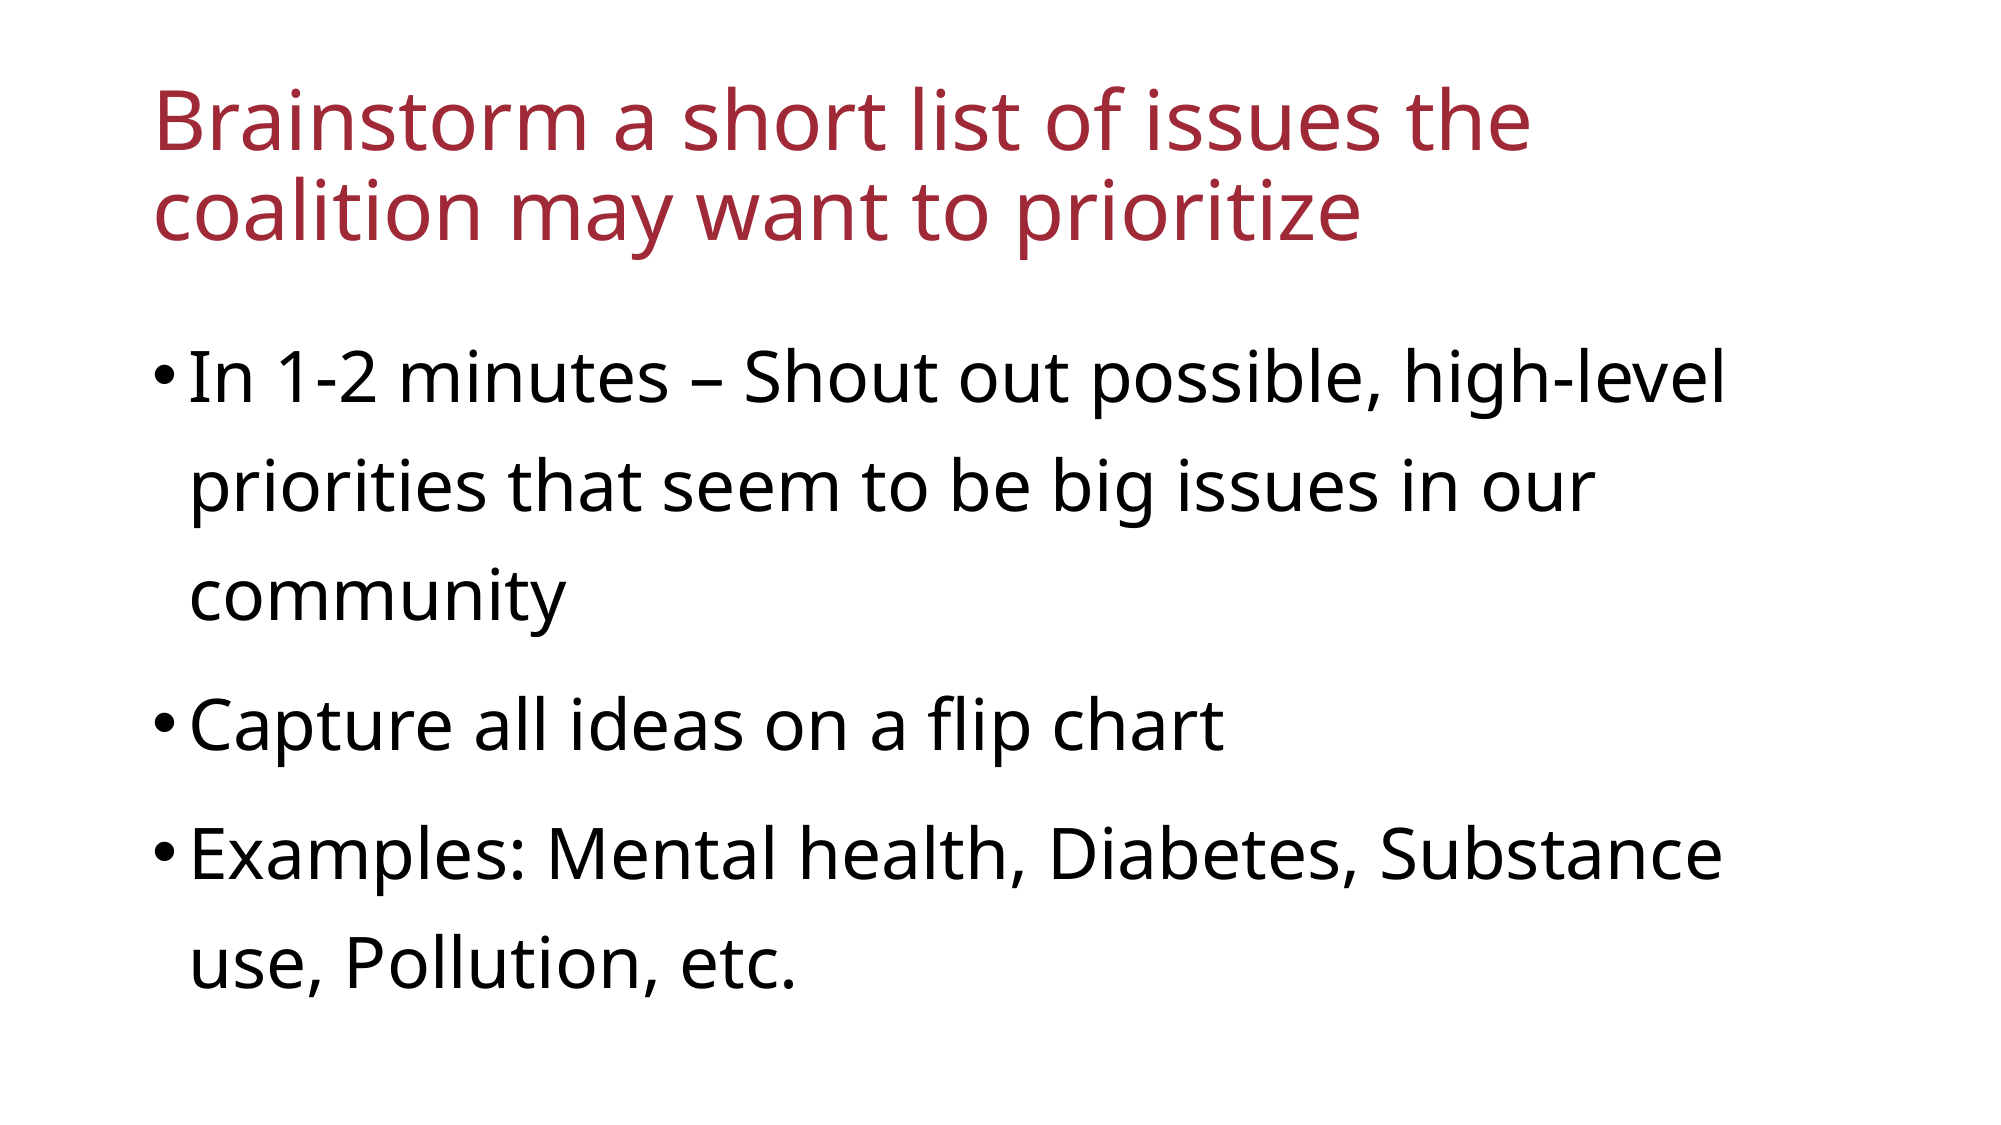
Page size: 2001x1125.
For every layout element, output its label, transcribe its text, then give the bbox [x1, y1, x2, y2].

title Brainstorm a short list of issues the coalition may want to prioritize [137, 59, 1863, 278]
list In 1-2 minutes – Shout out possible, high-level priorities that seem to be big issues in our community Capture all ideas on a flip chart Examples: Mental health, Diabetes, Substance use, Pollution, etc. [137, 299, 1863, 1014]
